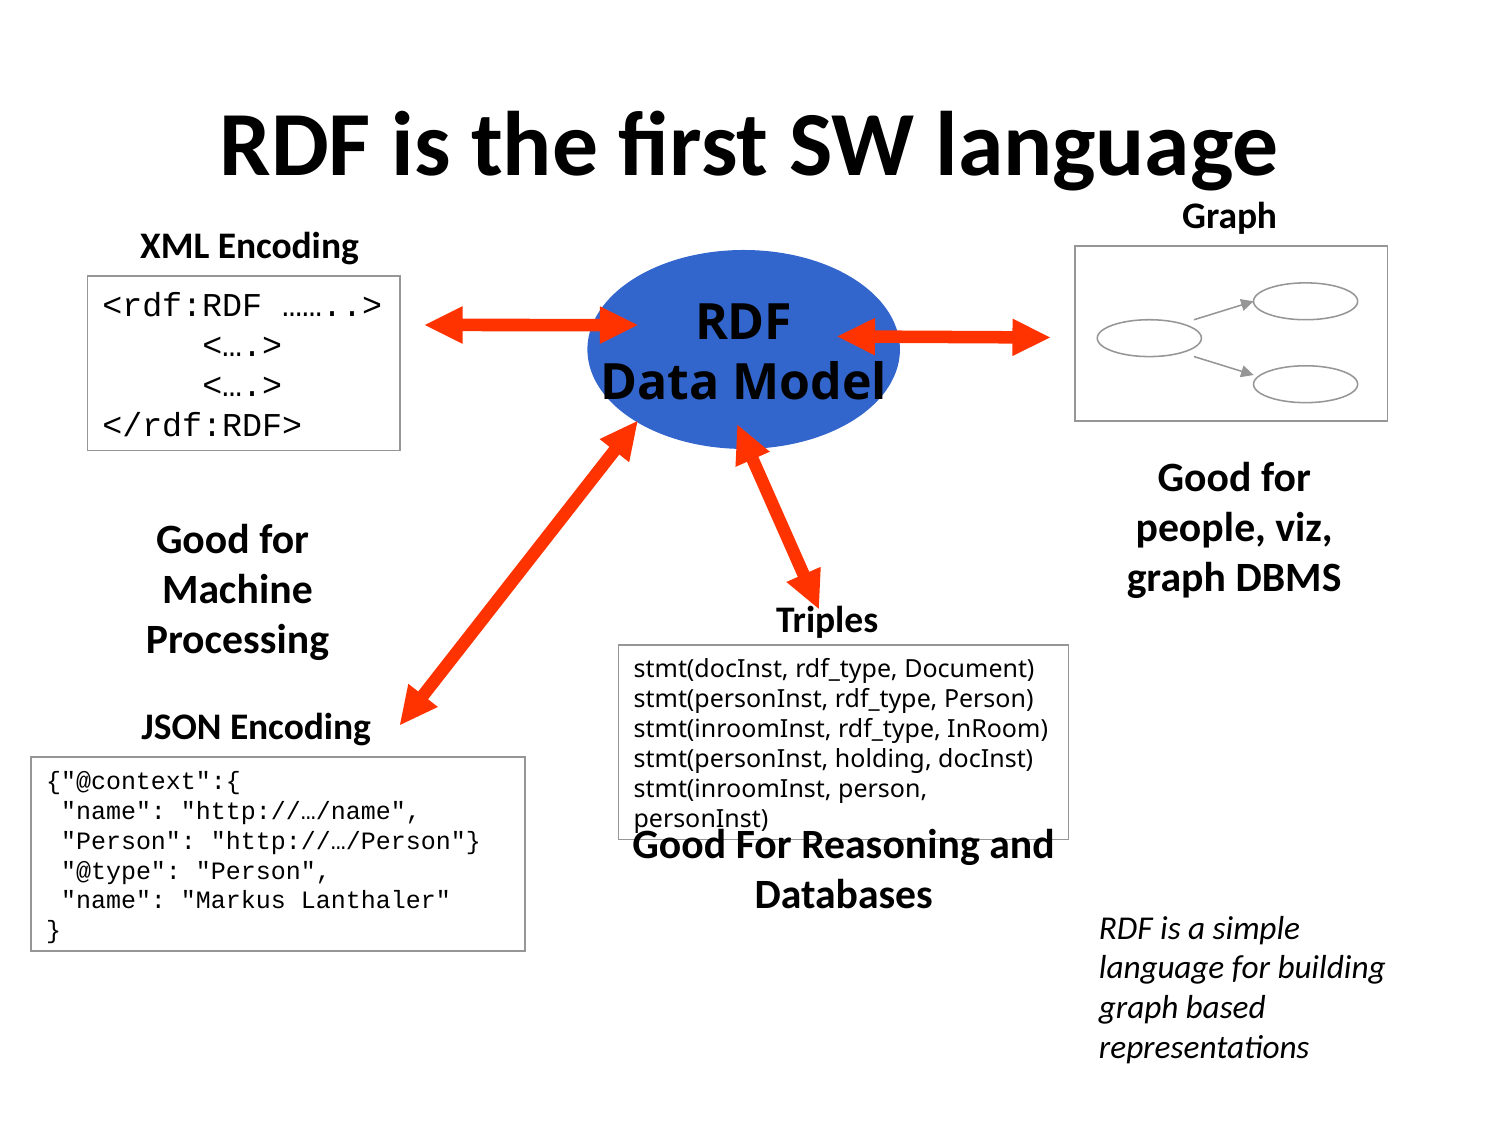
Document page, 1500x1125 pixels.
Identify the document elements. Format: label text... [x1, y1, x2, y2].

text_box Good for people, viz, graph DBMS [1081, 442, 1388, 607]
text_box JSON Encoding [126, 694, 386, 755]
text_box Good For Reasoning and Databases [617, 809, 1071, 925]
text_box stmt(docInst, rdf_type, Document) stmt(personInst, rdf_type, Person) stmt(inroomInst, rdf_type, InRoom) stmt(personInst, holding, docInst) stmt(inroomInst, person, personInst) [618, 645, 1069, 809]
text_box [399, 421, 638, 725]
text_box <rdf:RDF ……..> <….> <….> </rdf:RDF> [87, 276, 400, 451]
text_box XML Encoding [125, 214, 374, 274]
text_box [1074, 245, 1388, 422]
title RDF is the first SW language [75, 45, 1425, 233]
text_box [837, 330, 1051, 344]
text_box Triples [761, 587, 894, 648]
text_box RDF is a simple language for building graph based representations [1084, 898, 1447, 1073]
text_box Graph [1167, 183, 1293, 244]
text_box RDF Data Model [587, 249, 900, 449]
text_box {"@context":{ "name": "http://…/name", "Person": "http://…/Person"} "@type": "Person", "name": "Markus Lanthaler" } [31, 756, 525, 952]
text_box [424, 318, 638, 332]
text_box Good for Machine Processing [130, 504, 345, 669]
text_box [736, 424, 820, 609]
